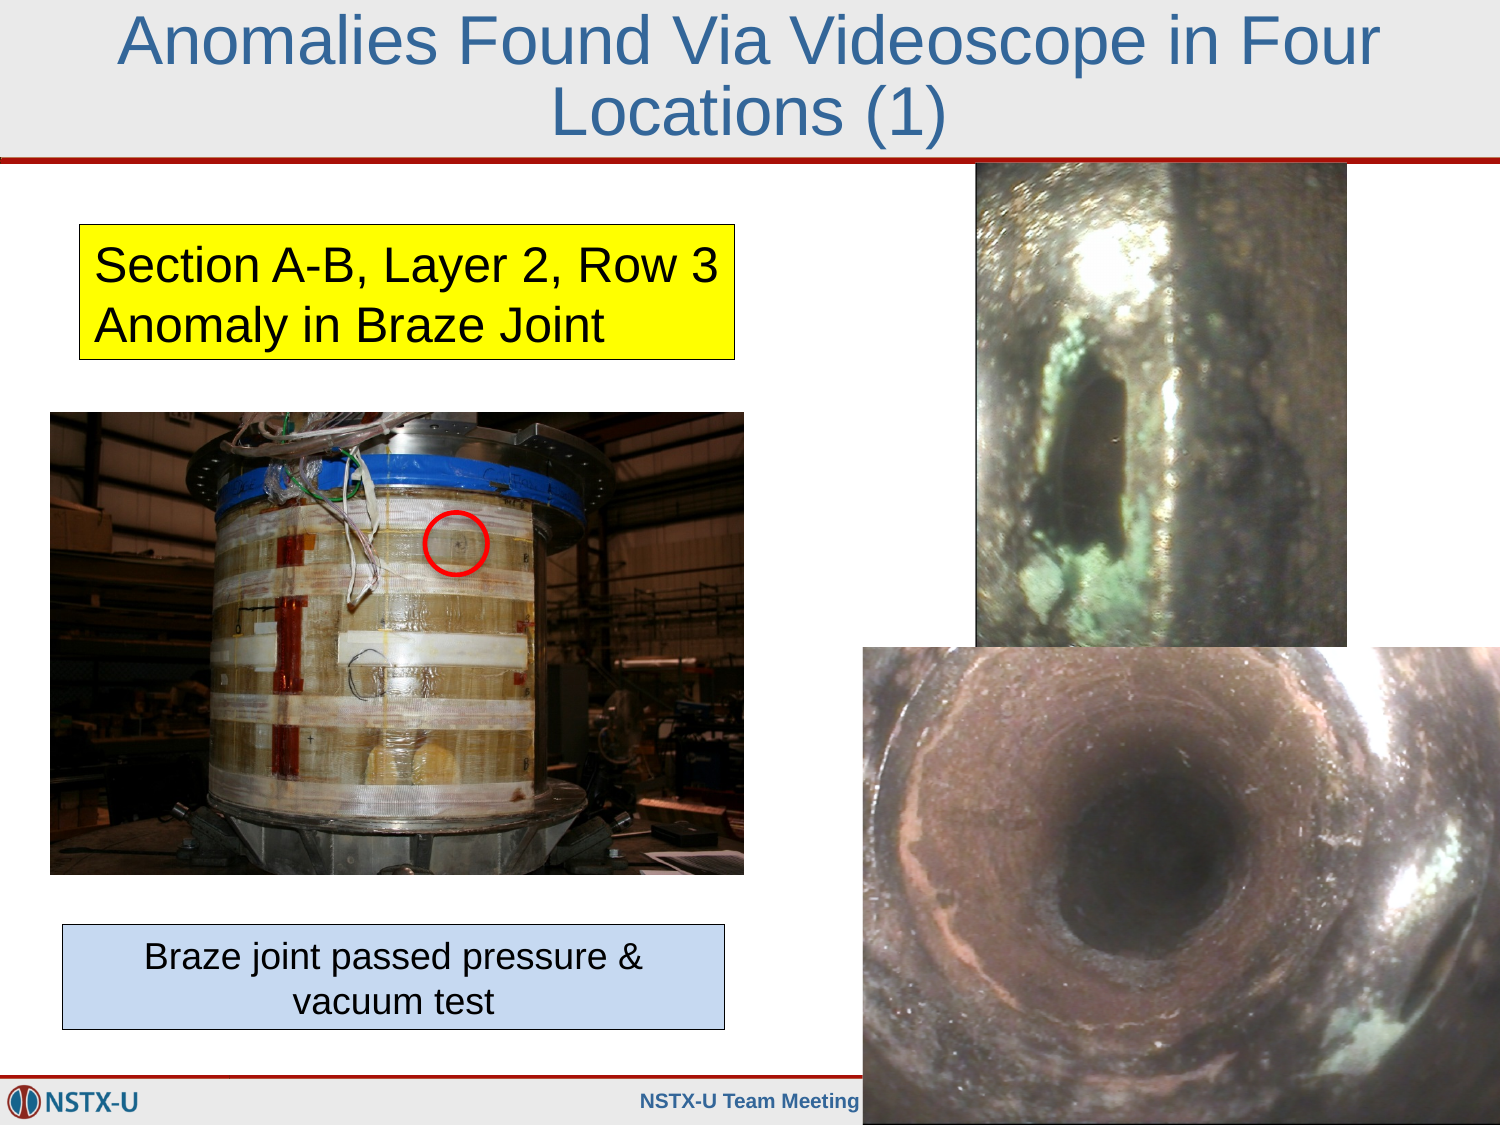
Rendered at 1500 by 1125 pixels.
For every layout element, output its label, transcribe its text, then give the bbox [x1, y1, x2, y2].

picture [0, 158, 1500, 1125]
text_box Section A-B, Layer 2, Row 3 Anomaly in Braze Joint [79, 224, 735, 360]
title Anomalies Found Via Videoscope in Four Locations (1) [0, 0, 1500, 158]
text_box Braze joint passed pressure & vacuum test [62, 924, 725, 1030]
picture [49, 412, 744, 876]
